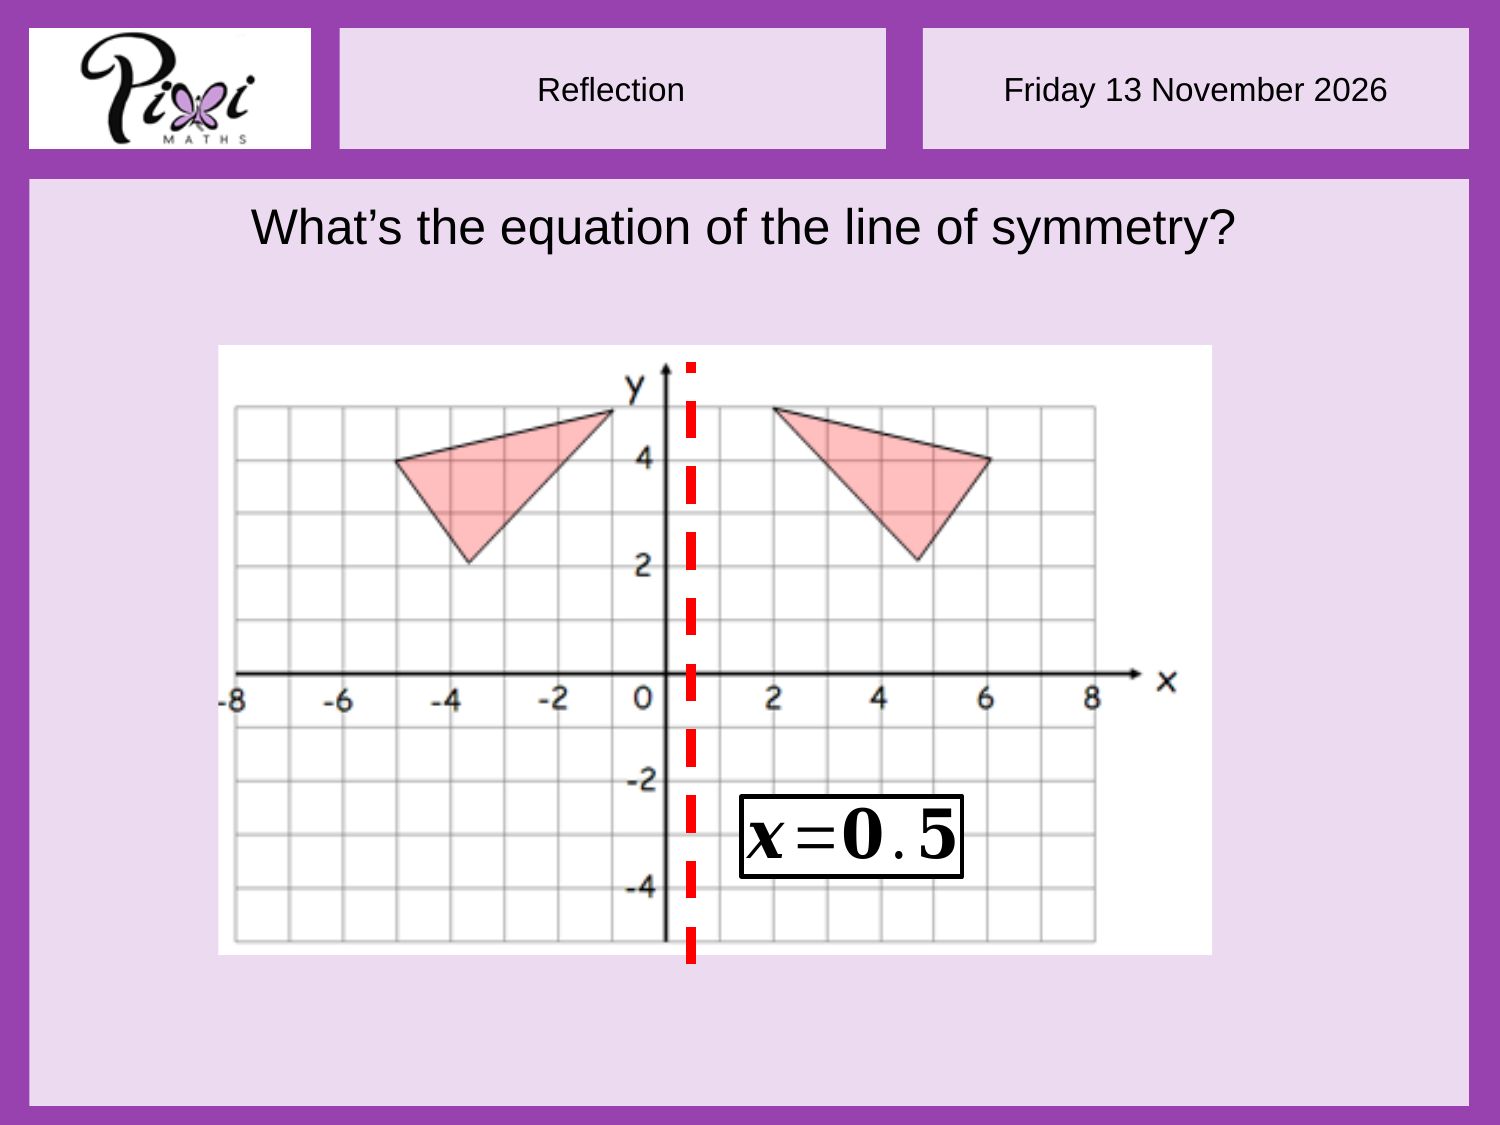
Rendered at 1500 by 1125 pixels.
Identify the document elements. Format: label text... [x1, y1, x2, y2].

picture [0, 0, 1500, 1125]
text_box What’s the equation of the line of symmetry? [147, 187, 1341, 262]
